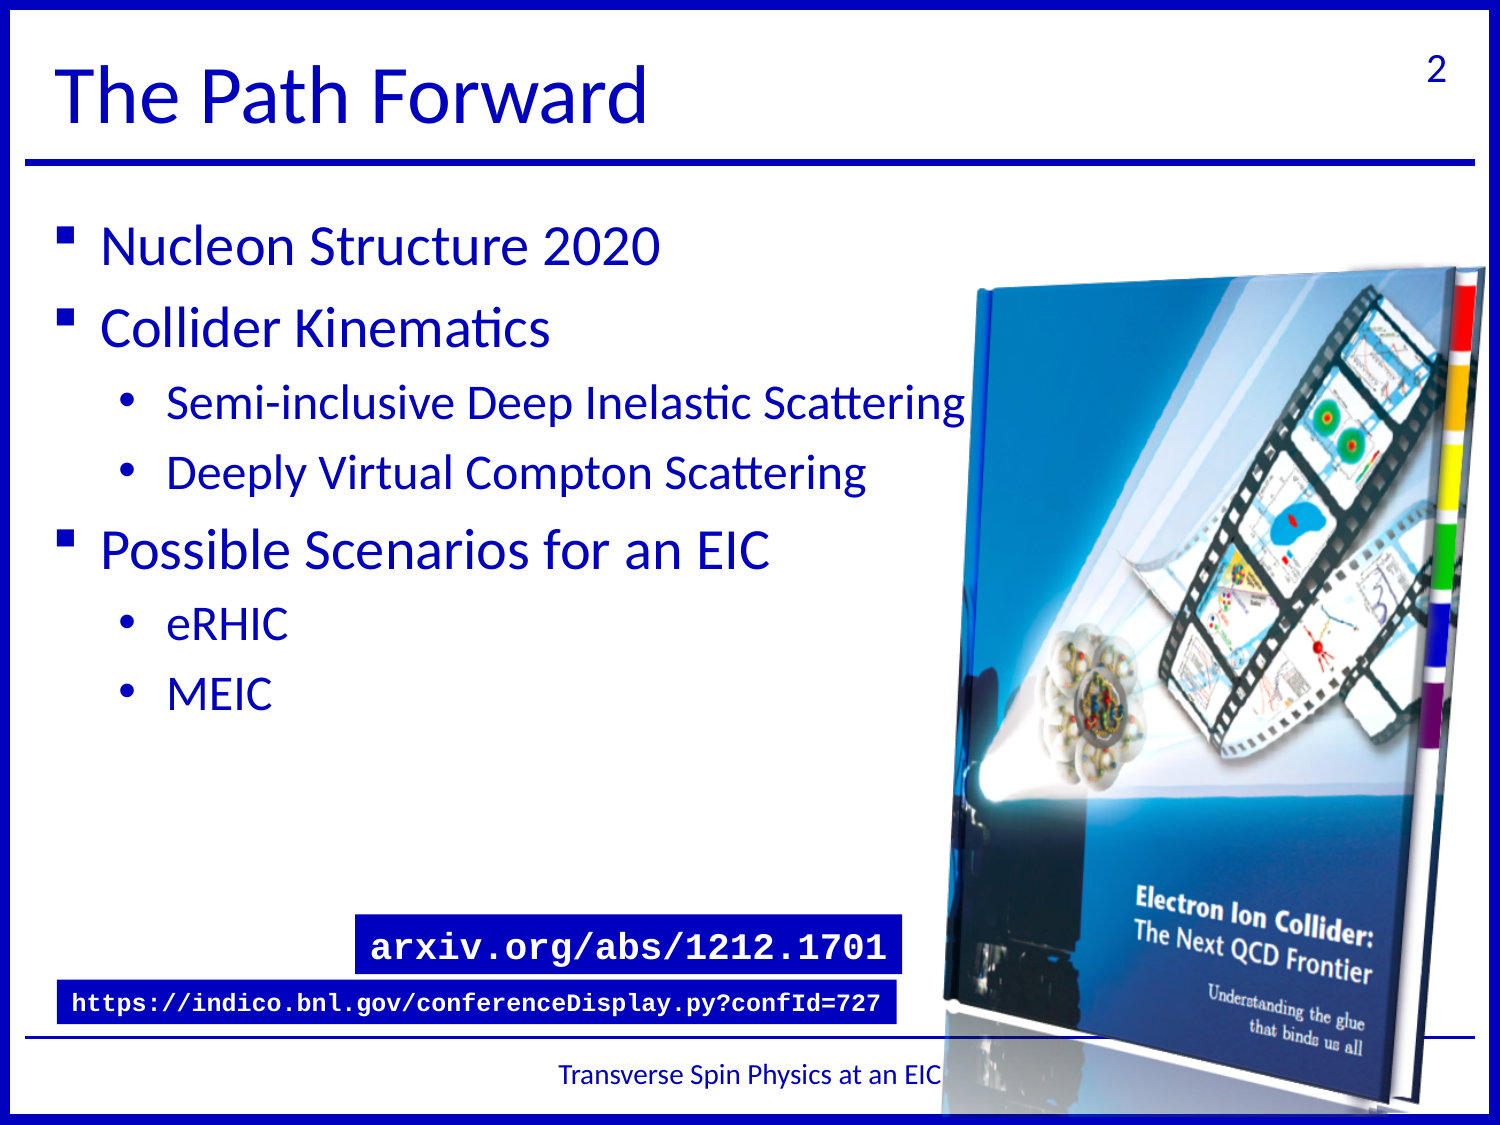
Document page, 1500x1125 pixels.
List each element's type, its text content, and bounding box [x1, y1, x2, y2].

footer Transverse Spin Physics at an EIC [24, 1042, 907, 1103]
slide_number 2 [1367, 24, 1478, 106]
title The Path Forward [22, 22, 1328, 159]
list Nucleon Structure 2020 Collider Kinematics Semi-inclusive Deep Inelastic Scattering Deeply Virtual Compton Scattering Possible Scenarios for an EIC eRHIC MEIC [37, 200, 1000, 993]
text_box https://indico.bnl.gov/conferenceDisplay.py?confId=727 [56, 979, 897, 1025]
text_box arxiv.org/abs/1212.1701 [355, 914, 903, 975]
picture [912, 262, 1486, 1117]
